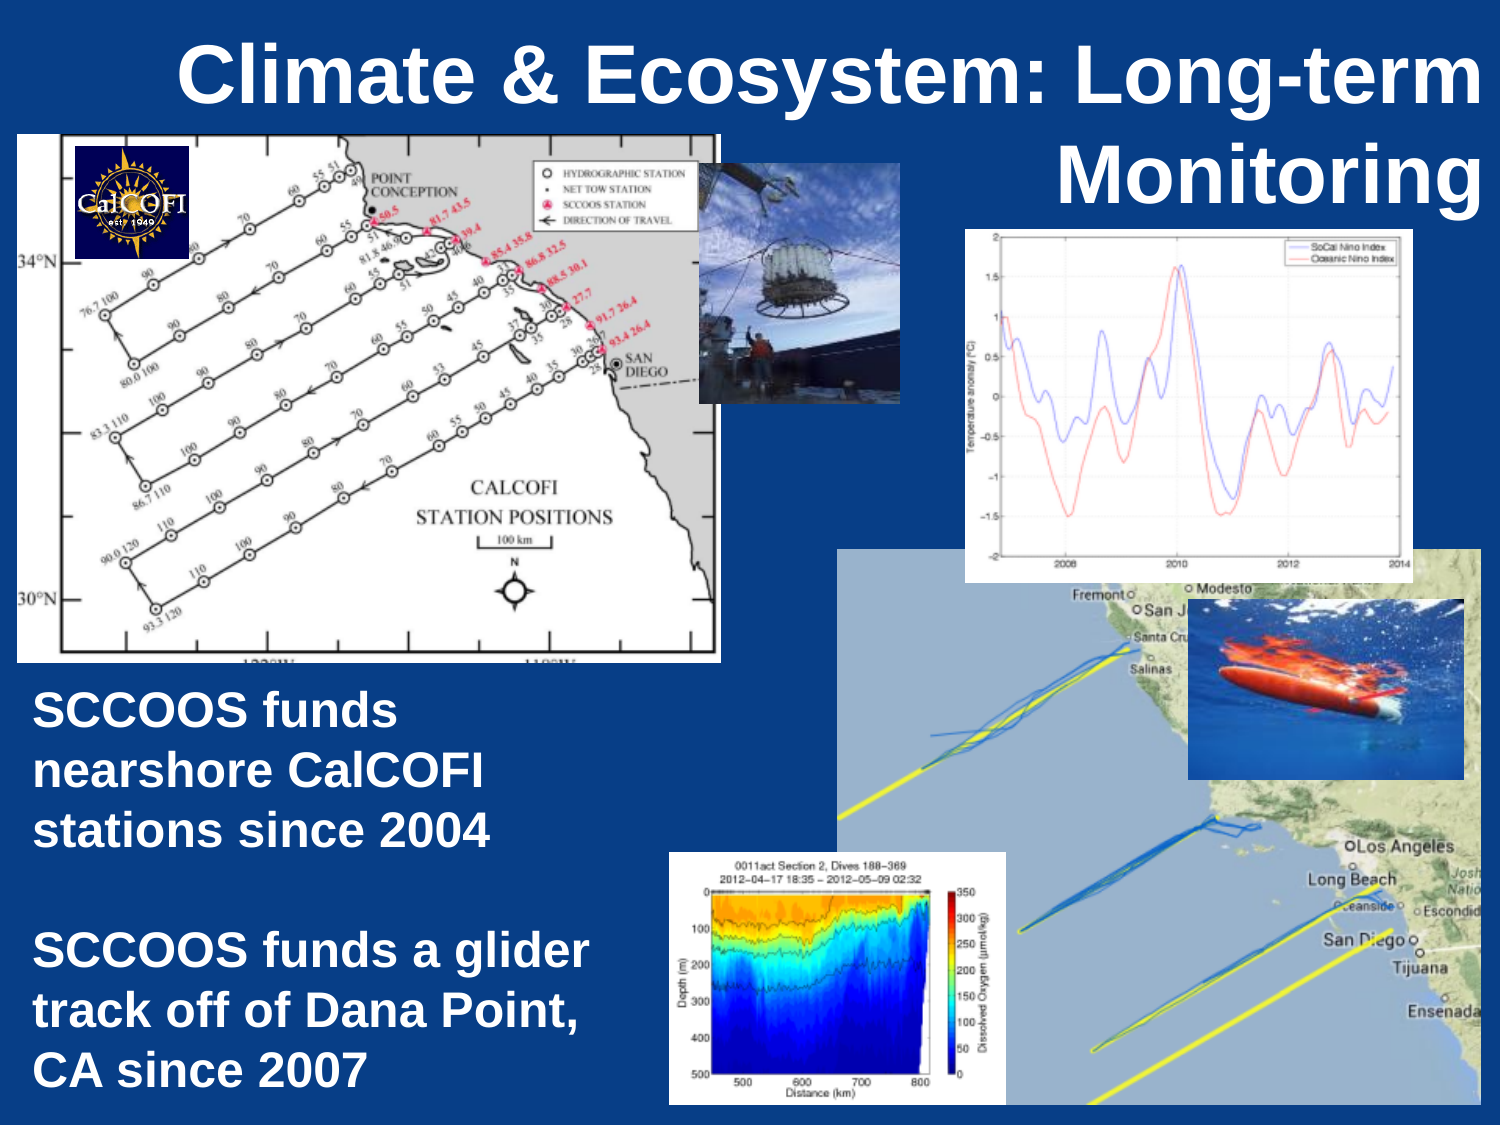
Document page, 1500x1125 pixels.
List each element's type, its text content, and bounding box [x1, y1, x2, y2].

picture [669, 229, 1481, 1106]
text_box SCCOOS funds nearshore CalCOFI stations since 2004 SCCOOS funds a glider track off of Dana Point, CA since 2007 [17, 671, 625, 1106]
text_box Climate & Ecosystem: Long-term Monitoring [0, 12, 1500, 228]
picture [16, 133, 901, 663]
